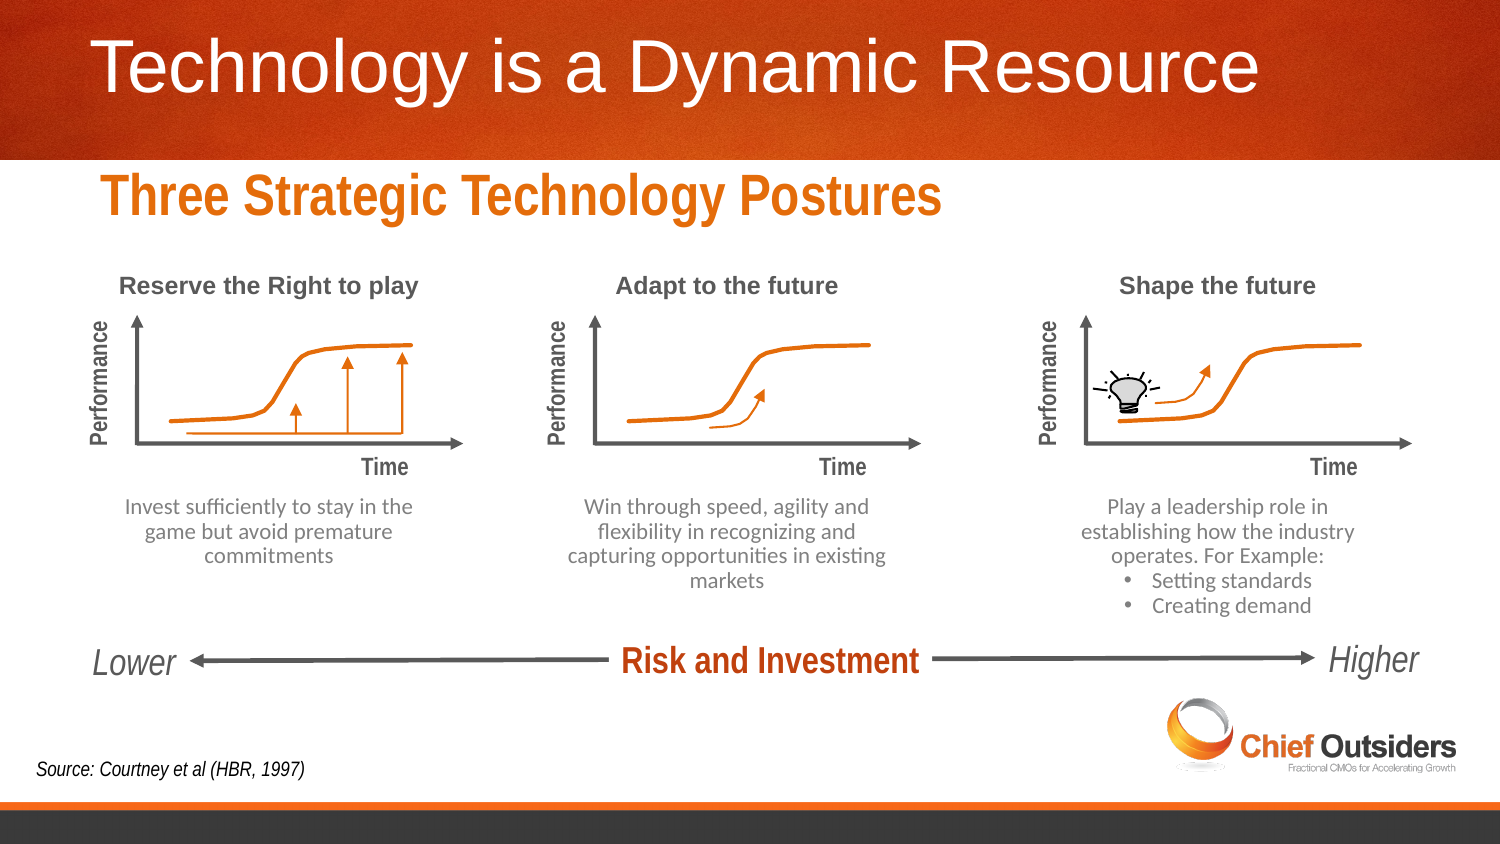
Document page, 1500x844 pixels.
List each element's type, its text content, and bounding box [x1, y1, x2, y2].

text_box Source: Courtney et al (HBR, 1997) [23, 749, 319, 788]
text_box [532, 263, 922, 627]
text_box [74, 263, 464, 631]
picture [0, 0, 1500, 160]
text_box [79, 628, 1433, 690]
picture [0, 802, 1500, 844]
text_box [1023, 263, 1413, 656]
text_box Technology is a Dynamic Resource [74, 10, 1425, 152]
picture [1167, 698, 1456, 773]
text_box Three Strategic Technology Postures [87, 152, 957, 234]
